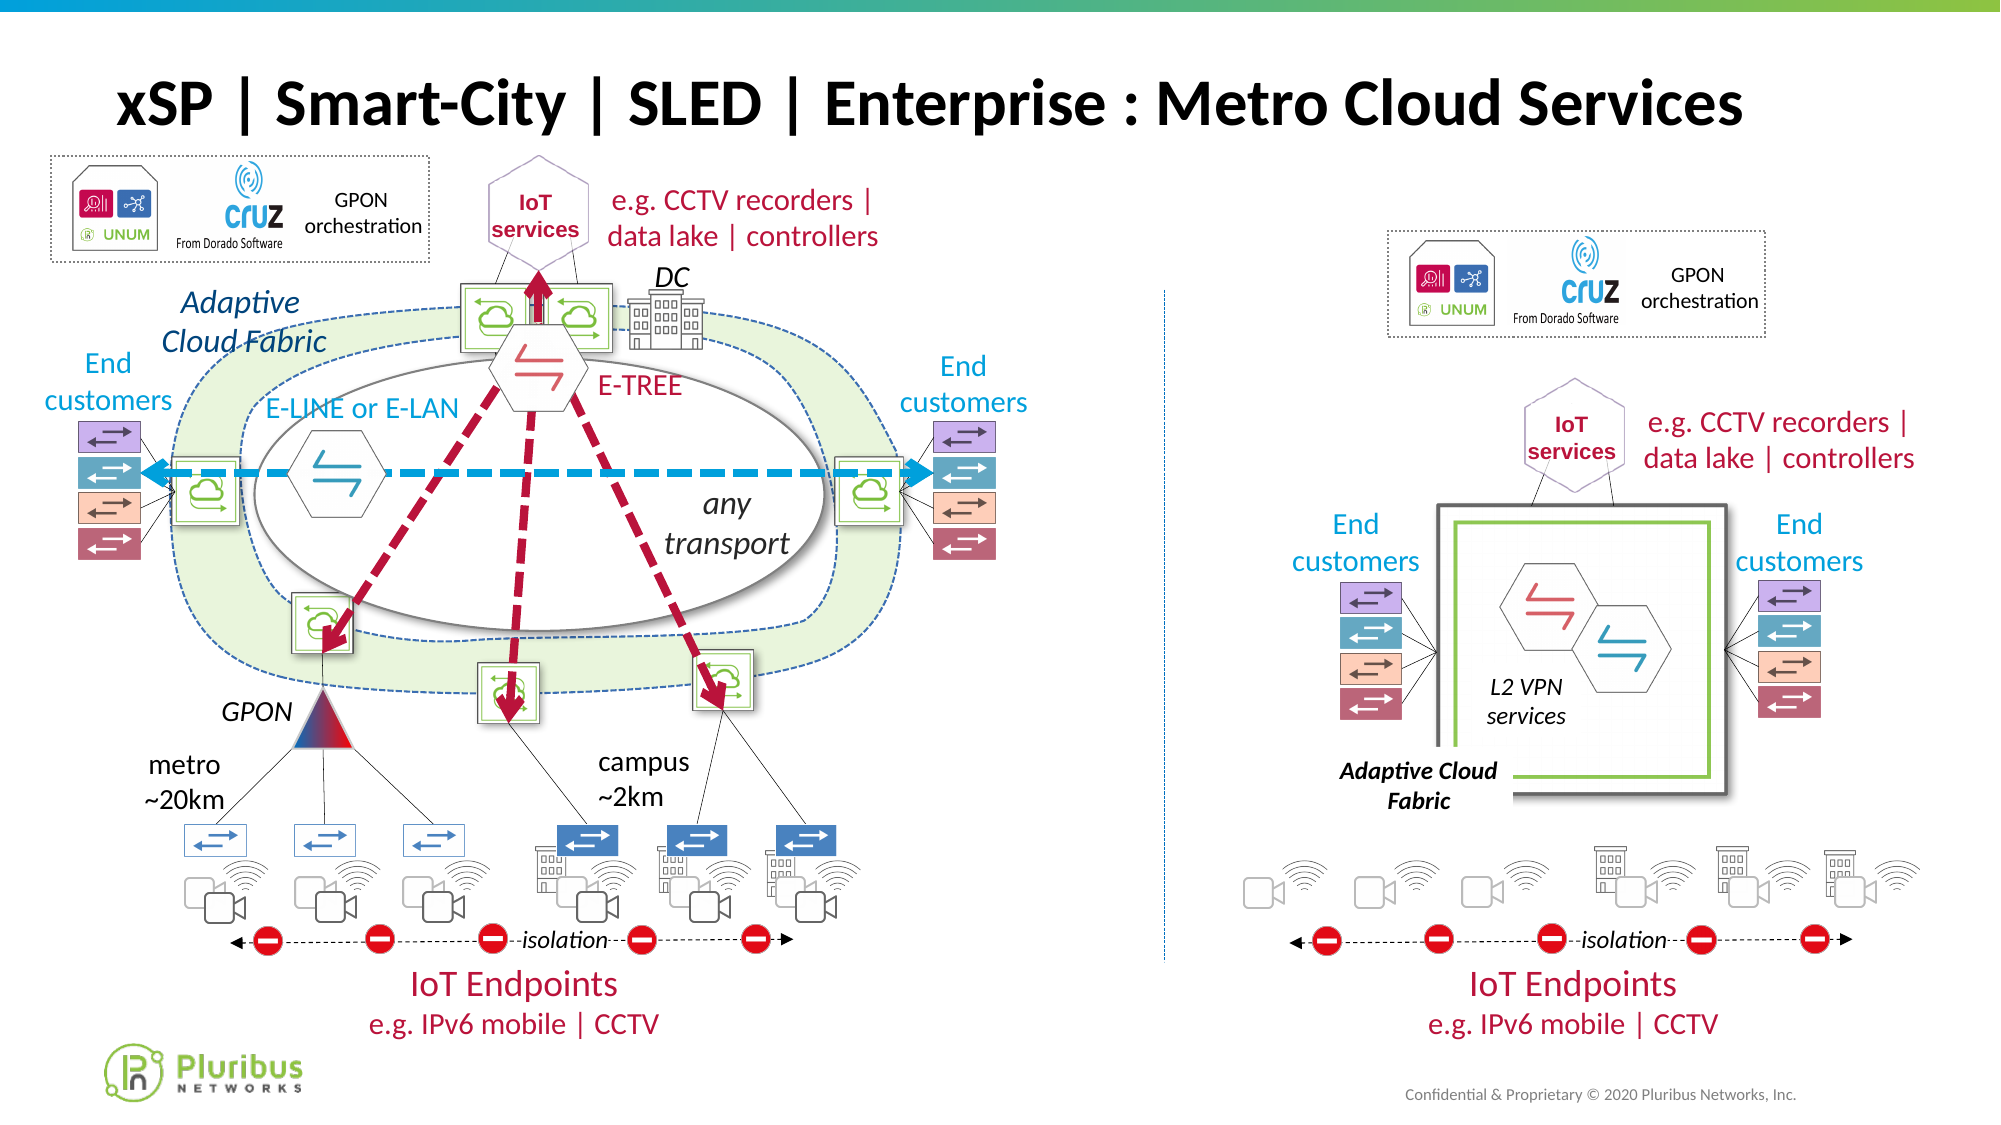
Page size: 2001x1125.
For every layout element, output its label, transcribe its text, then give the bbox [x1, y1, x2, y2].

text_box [1282, 855, 1920, 901]
picture [1824, 850, 1856, 855]
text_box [1289, 923, 1853, 957]
picture [96, 1042, 310, 1107]
text_box IoT Endpoints e.g. IPv6 mobile | CCTV [1403, 958, 1744, 1041]
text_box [1243, 876, 1876, 909]
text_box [1387, 230, 1776, 337]
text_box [1269, 503, 1443, 720]
title xSP | Smart-City | SLED | Enterprise : Metro Cloud Services [101, 59, 1900, 200]
picture [1594, 846, 1627, 855]
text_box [22, 154, 1165, 1042]
text_box Adaptive Cloud Fabric [1324, 746, 1513, 822]
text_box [1713, 503, 1886, 718]
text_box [1524, 377, 1922, 506]
picture [1716, 846, 1749, 855]
picture [1435, 503, 1728, 796]
